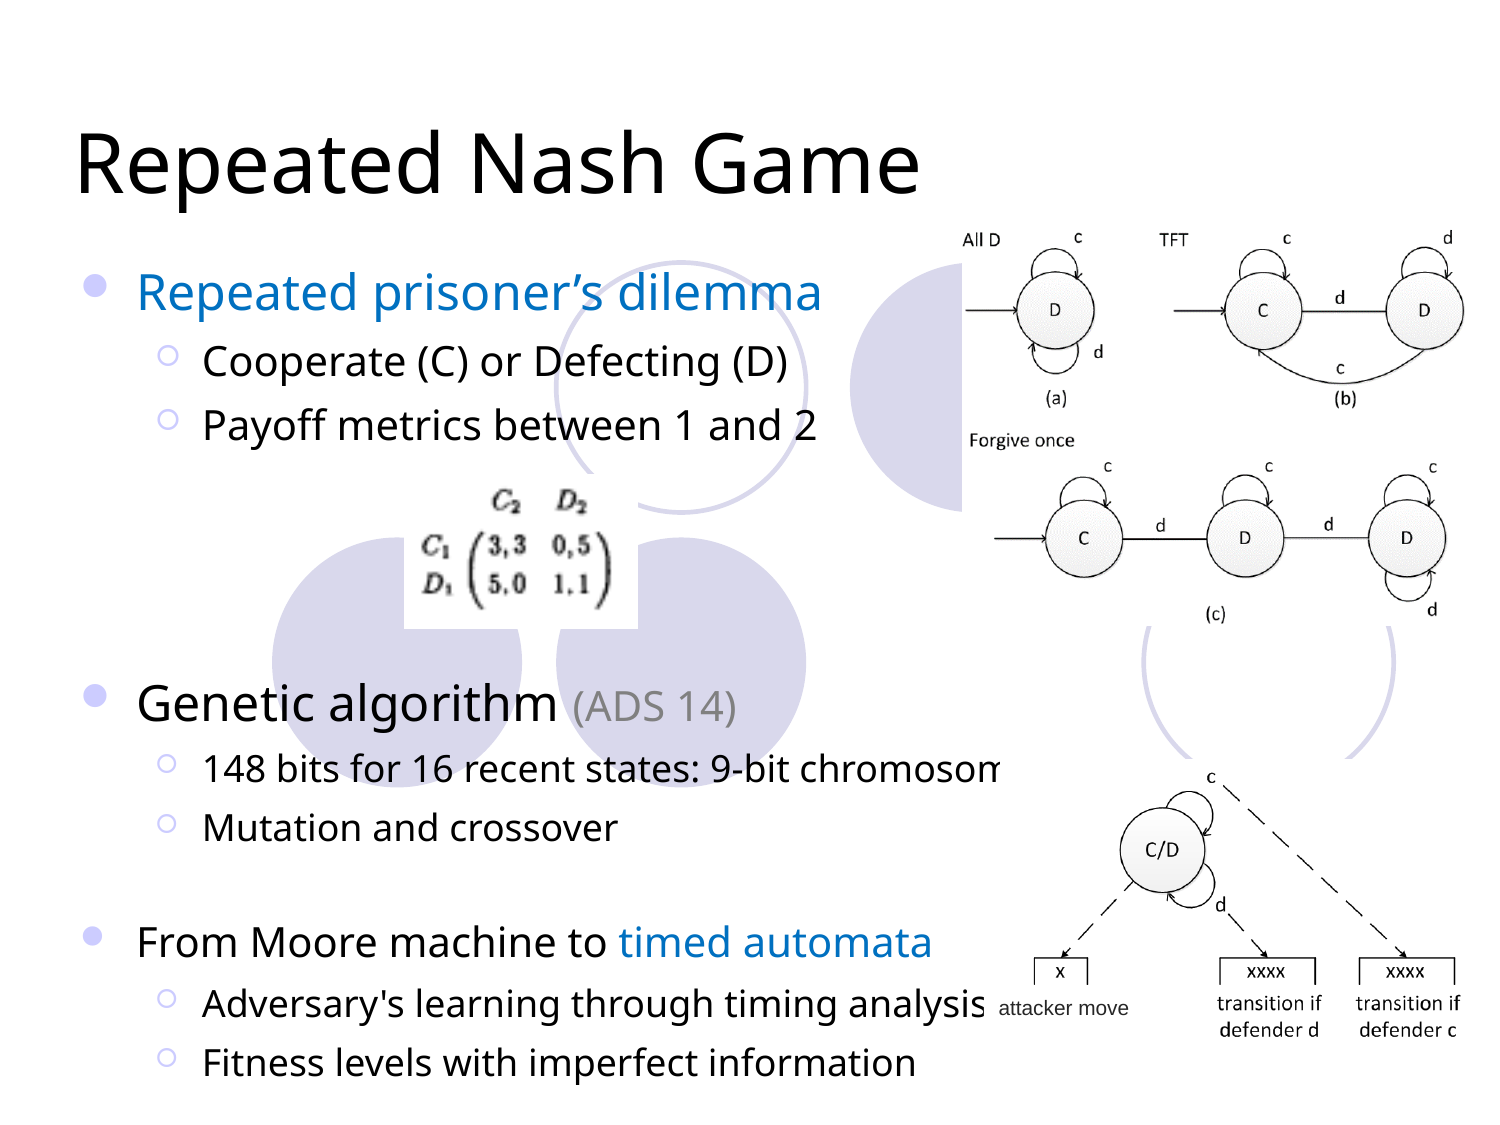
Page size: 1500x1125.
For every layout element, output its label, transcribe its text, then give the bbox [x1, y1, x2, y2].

picture [404, 474, 639, 630]
title Repeated Nash Game [37, 46, 1500, 219]
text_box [983, 759, 1465, 1043]
picture [961, 221, 1465, 626]
list Repeated prisoner’s dilemma Cooperate (C) or Defecting (D) Payoff metrics between 1 and 2 Genetic algorithm (ADS 14) 148 bits for 16 recent states: 9-bit chromosomes Mutation and crossover From Moore machine to timed automata Adversary's learning through timing analysis Fitness levels with imperfect information [80, 187, 1500, 1000]
